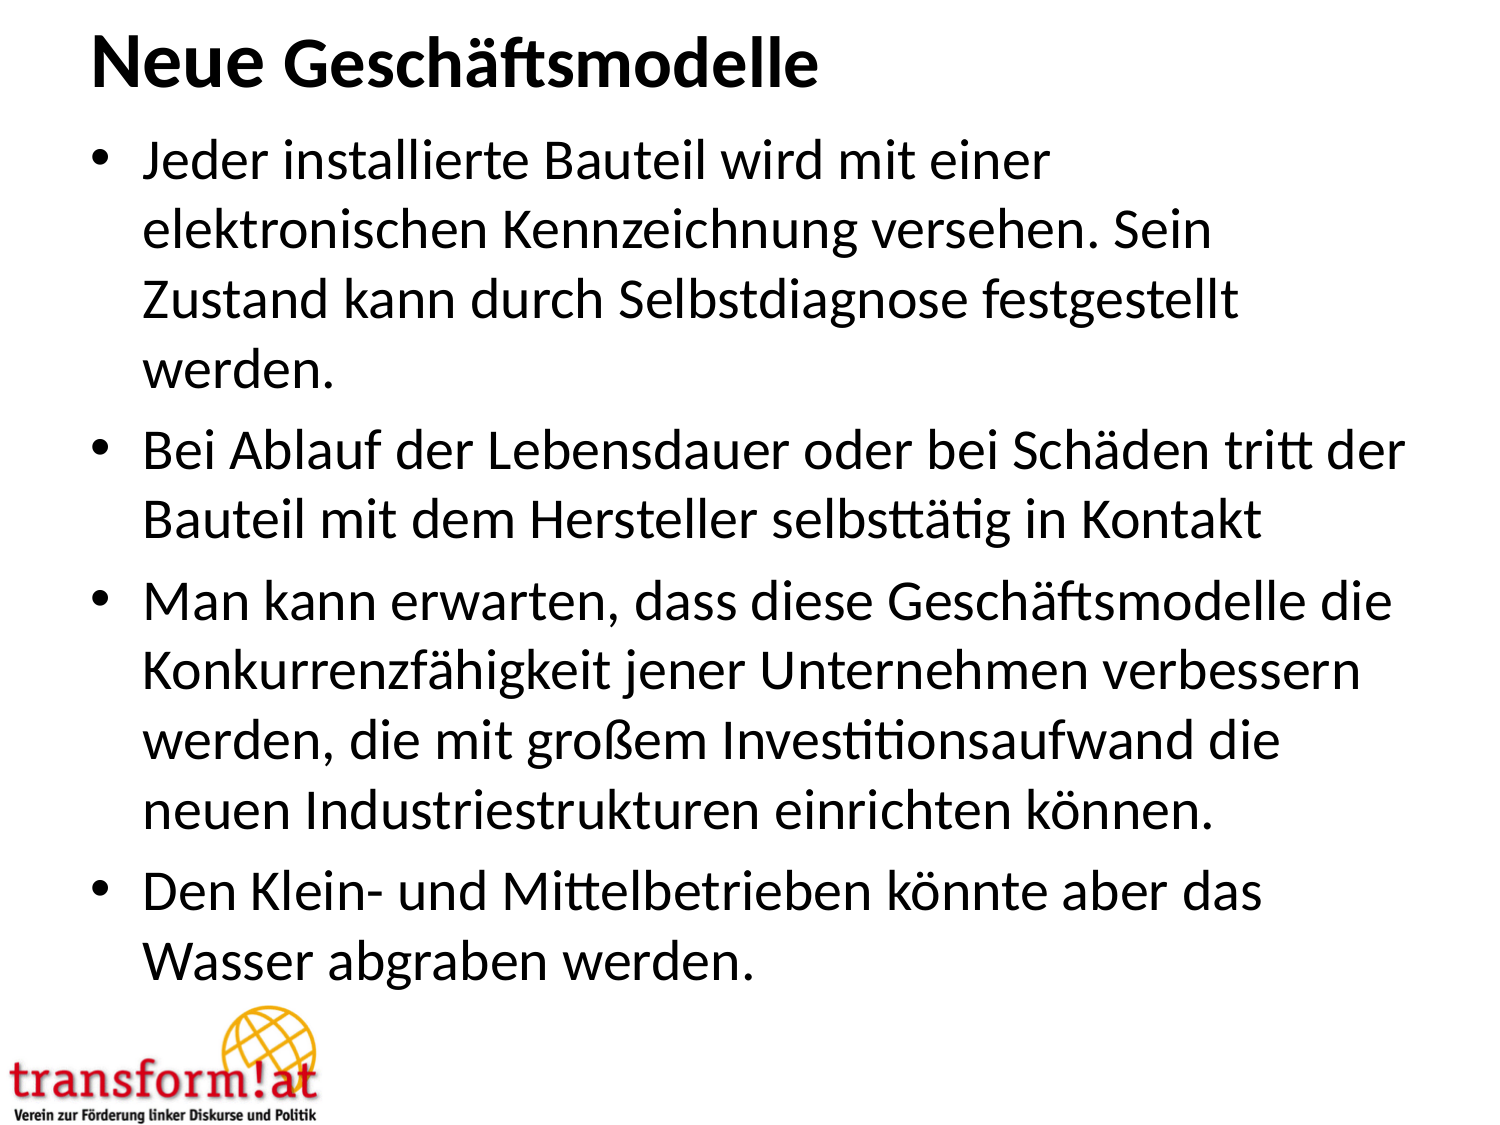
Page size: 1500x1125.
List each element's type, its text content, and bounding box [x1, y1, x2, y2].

picture [0, 1004, 323, 1125]
title Neue Geschäftsmodelle [75, 0, 1425, 112]
list Jeder installierte Bauteil wird mit einer elektronischen Kennzeichnung versehen. Sein Zustand kann durch Selbstdiagnose festgestellt werden. Bei Ablauf der Lebensdauer oder bei Schäden tritt der Bauteil mit dem Hersteller selbsttätig in Kontakt Man kann erwarten, dass diese Geschäftsmodelle die Konkurrenzfähigkeit jener Unternehmen verbessern werden, die mit großem Investitionsaufwand die neuen Industriestrukturen einrichten können. Den Klein- und Mittelbetrieben könnte aber das Wasser abgraben werden. [75, 113, 1425, 1062]
